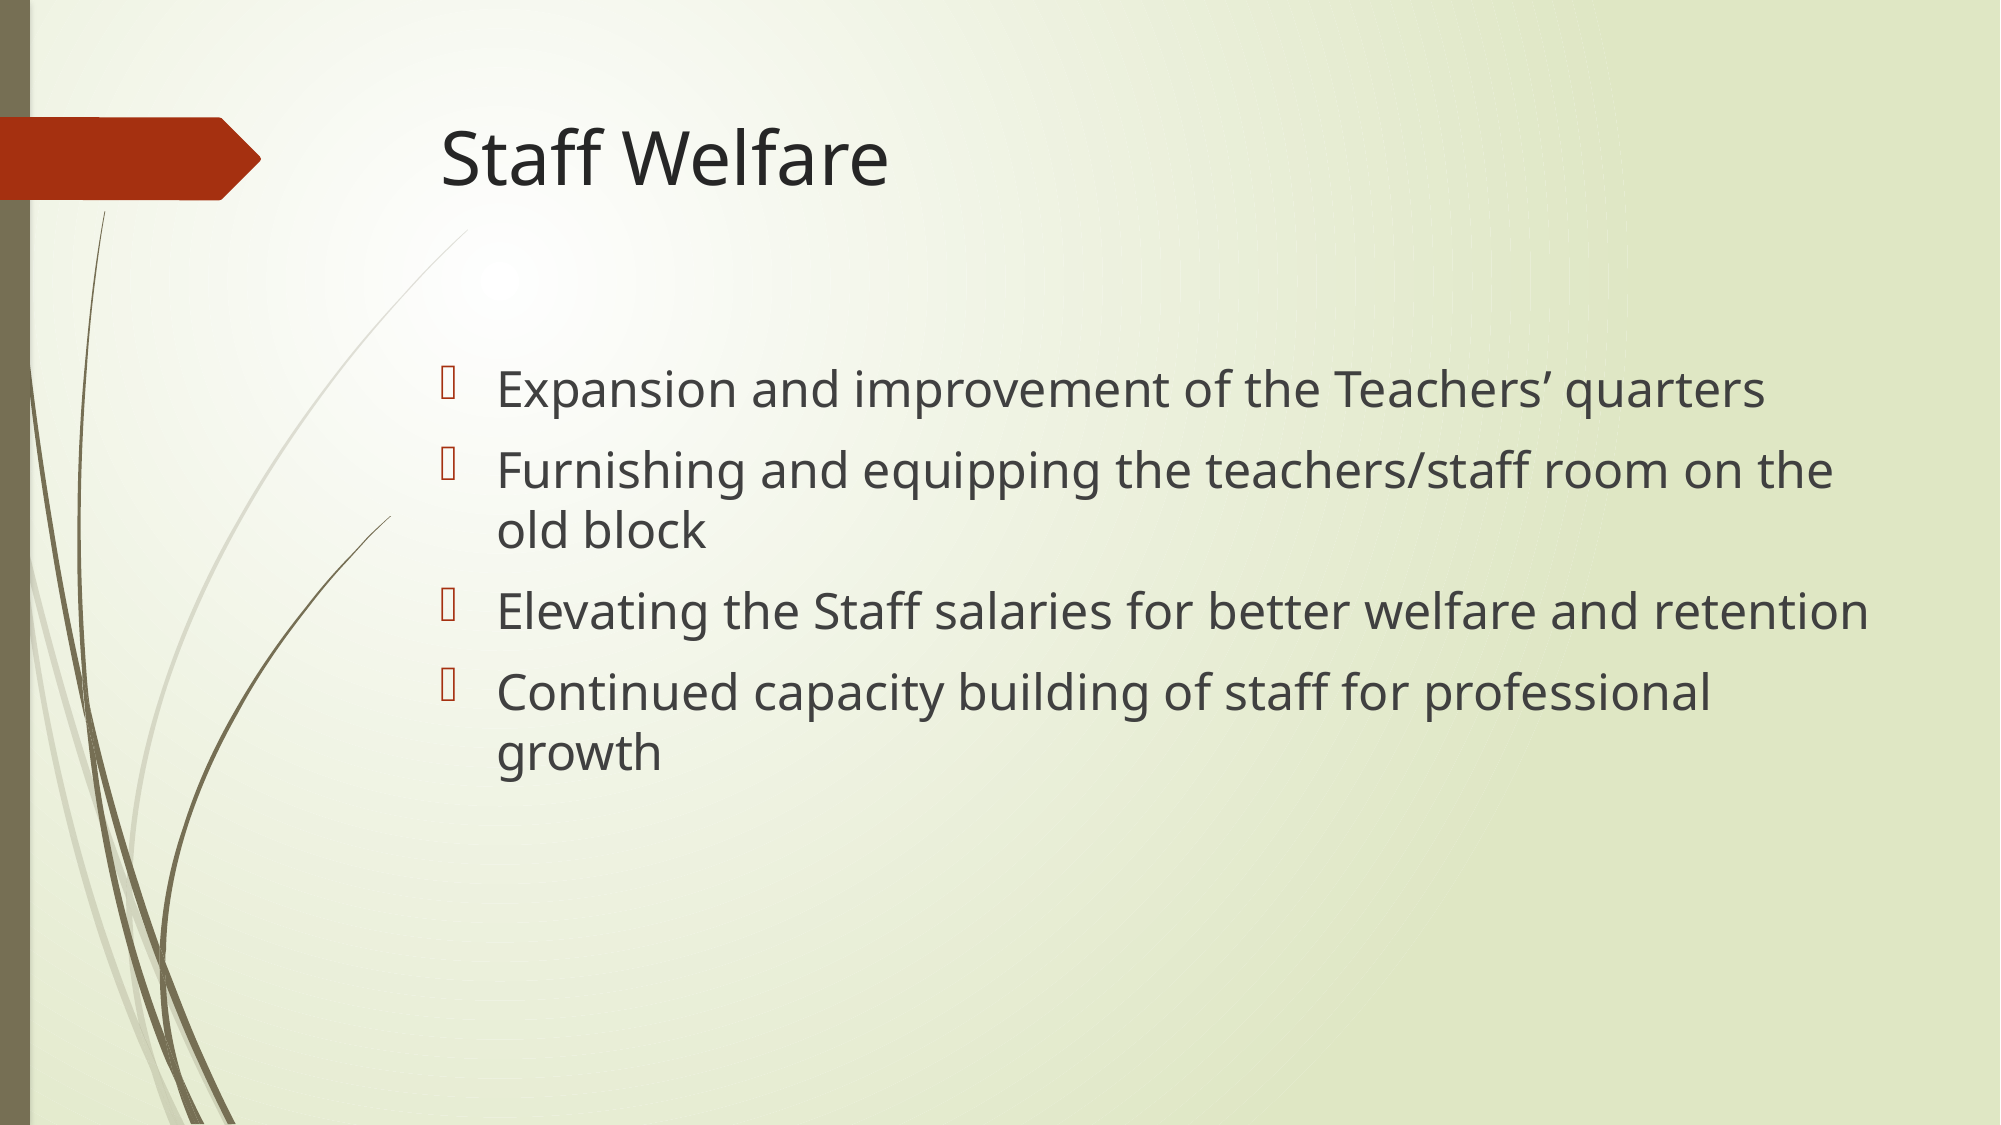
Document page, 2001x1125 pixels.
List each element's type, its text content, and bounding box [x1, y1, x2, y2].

title Staff Welfare [425, 102, 1888, 313]
list Expansion and improvement of the Teachers’ quarters Furnishing and equipping the teachers/staff room on the old block Elevating the Staff salaries for better welfare and retention Continued capacity building of staff for professional growth [424, 350, 1888, 885]
